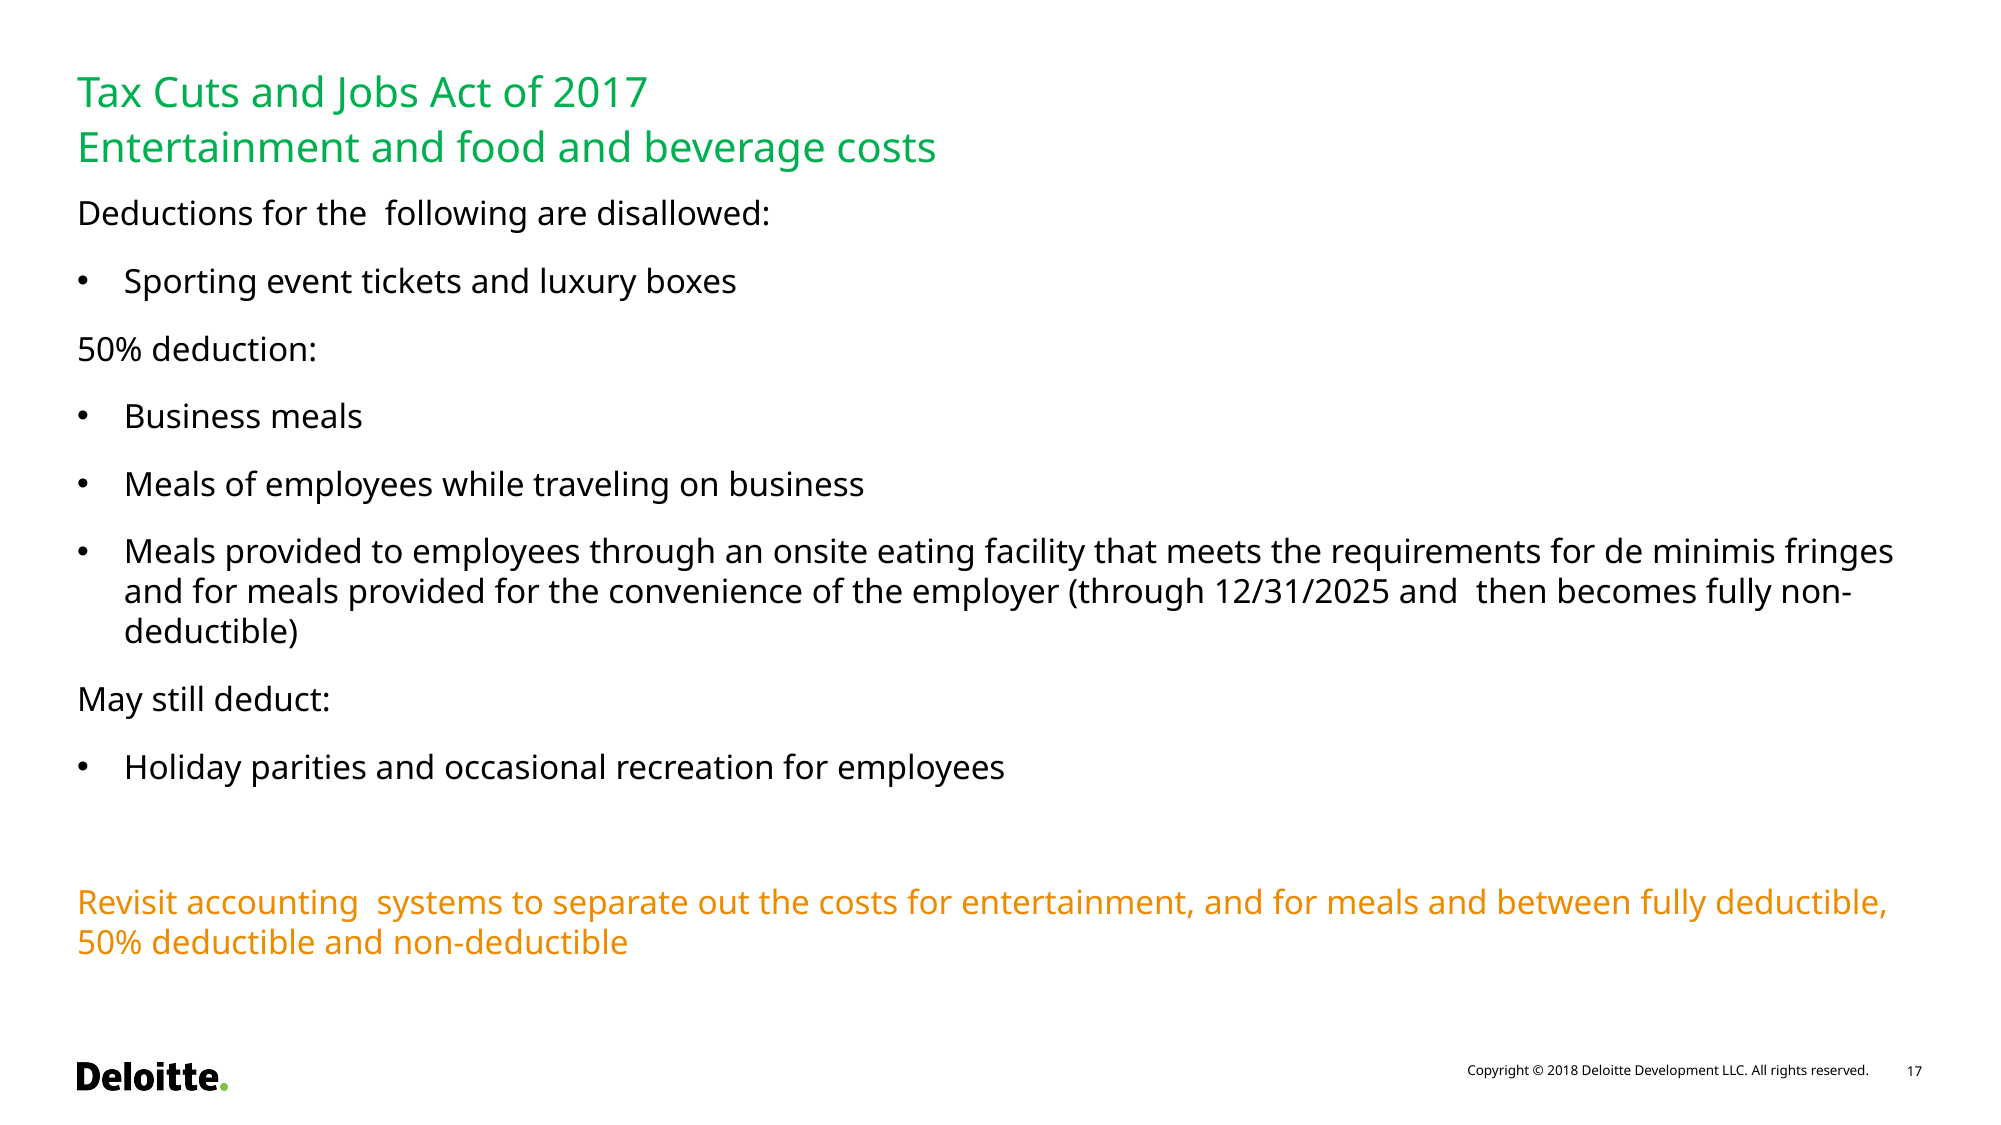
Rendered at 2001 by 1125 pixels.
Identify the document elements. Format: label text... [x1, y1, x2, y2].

list Deductions for the following are disallowed: Sporting event tickets and luxury boxes 50% deduction: Business meals Meals of employees while traveling on business Meals provided to employees through an onsite eating facility that meets the requirements for de minimis fringes and for meals provided for the convenience of the employer (through 12/31/2025 and then becomes fully non-deductible) May still deduct: Holiday parities and occasional recreation for employees Revisit accounting systems to separate out the costs for entertainment, and for meals and between fully deductible, 50% deductible and non-deductible [77, 192, 1948, 1034]
title Tax Cuts and Jobs Act of 2017 [77, 66, 1923, 121]
picture [77, 1062, 228, 1091]
list Entertainment and food and beverage costs [77, 121, 1923, 245]
